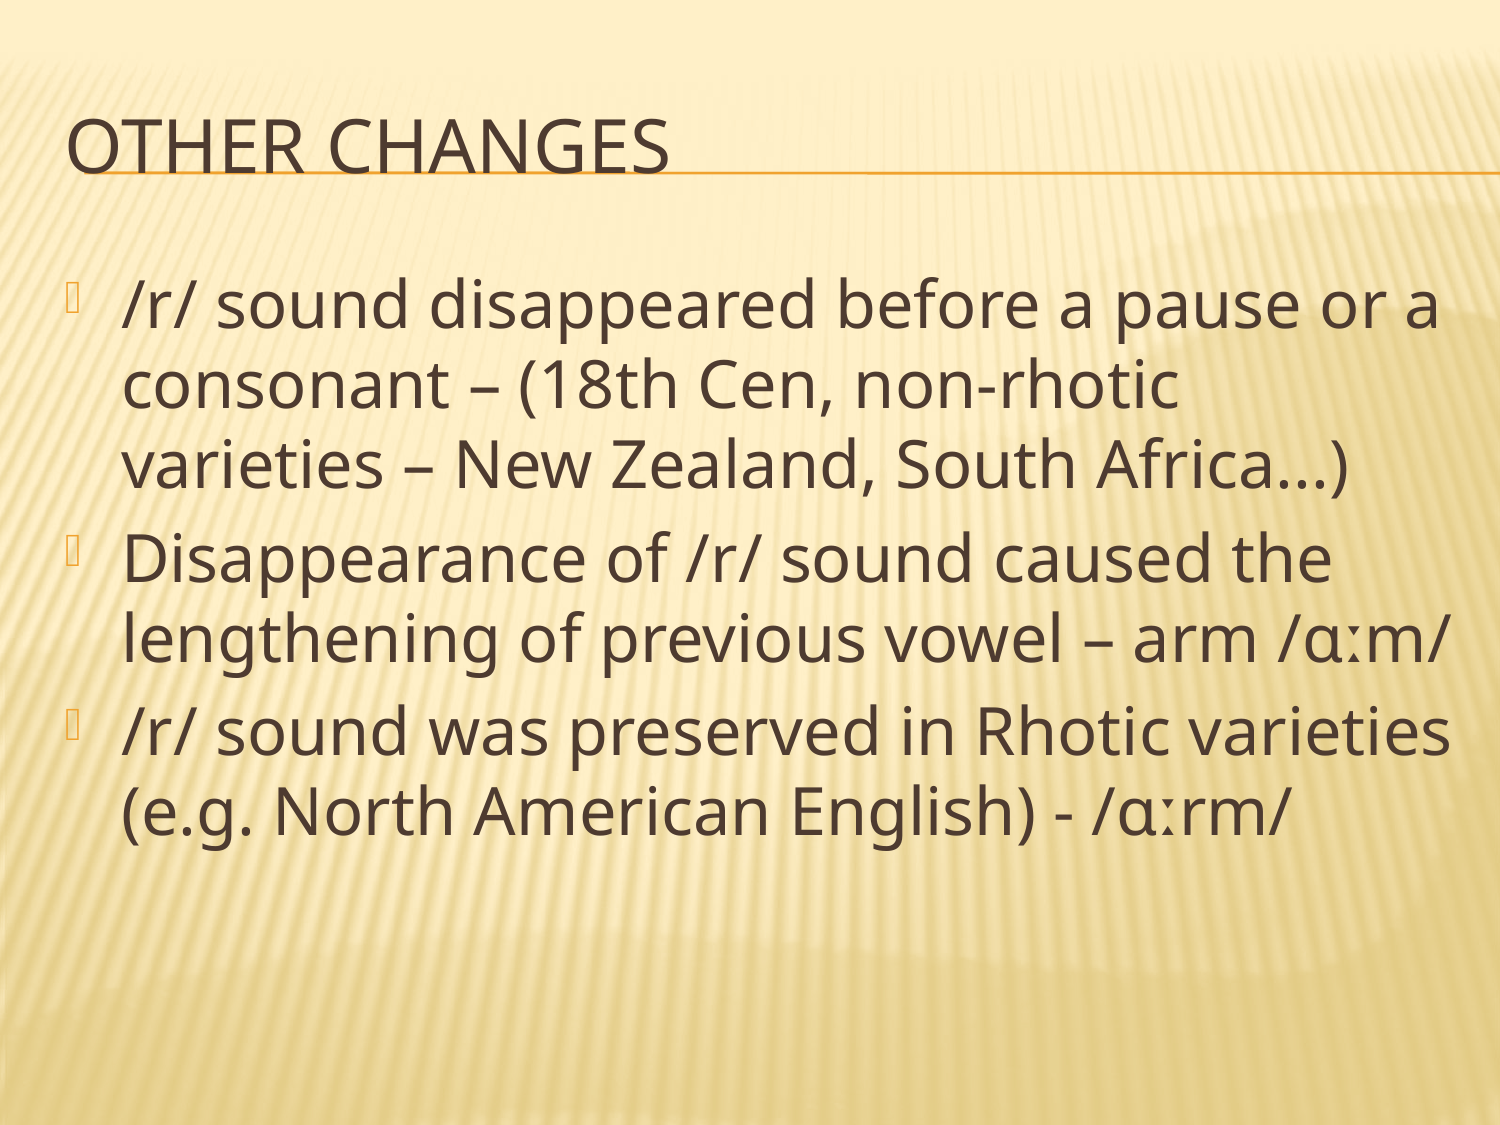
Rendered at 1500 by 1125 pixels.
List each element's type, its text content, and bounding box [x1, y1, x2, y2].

list /r/ sound disappeared before a pause or a consonant – (18th Cen, non-rhotic varieties – New Zealand, South Africa...) Disappearance of /r/ sound caused the lengthening of previous vowel – arm /ɑːm/ /r/ sound was preserved in Rhotic varieties (e.g. North American English) - /ɑːrm/ [50, 254, 1475, 998]
title Other changes [50, 75, 1475, 213]
